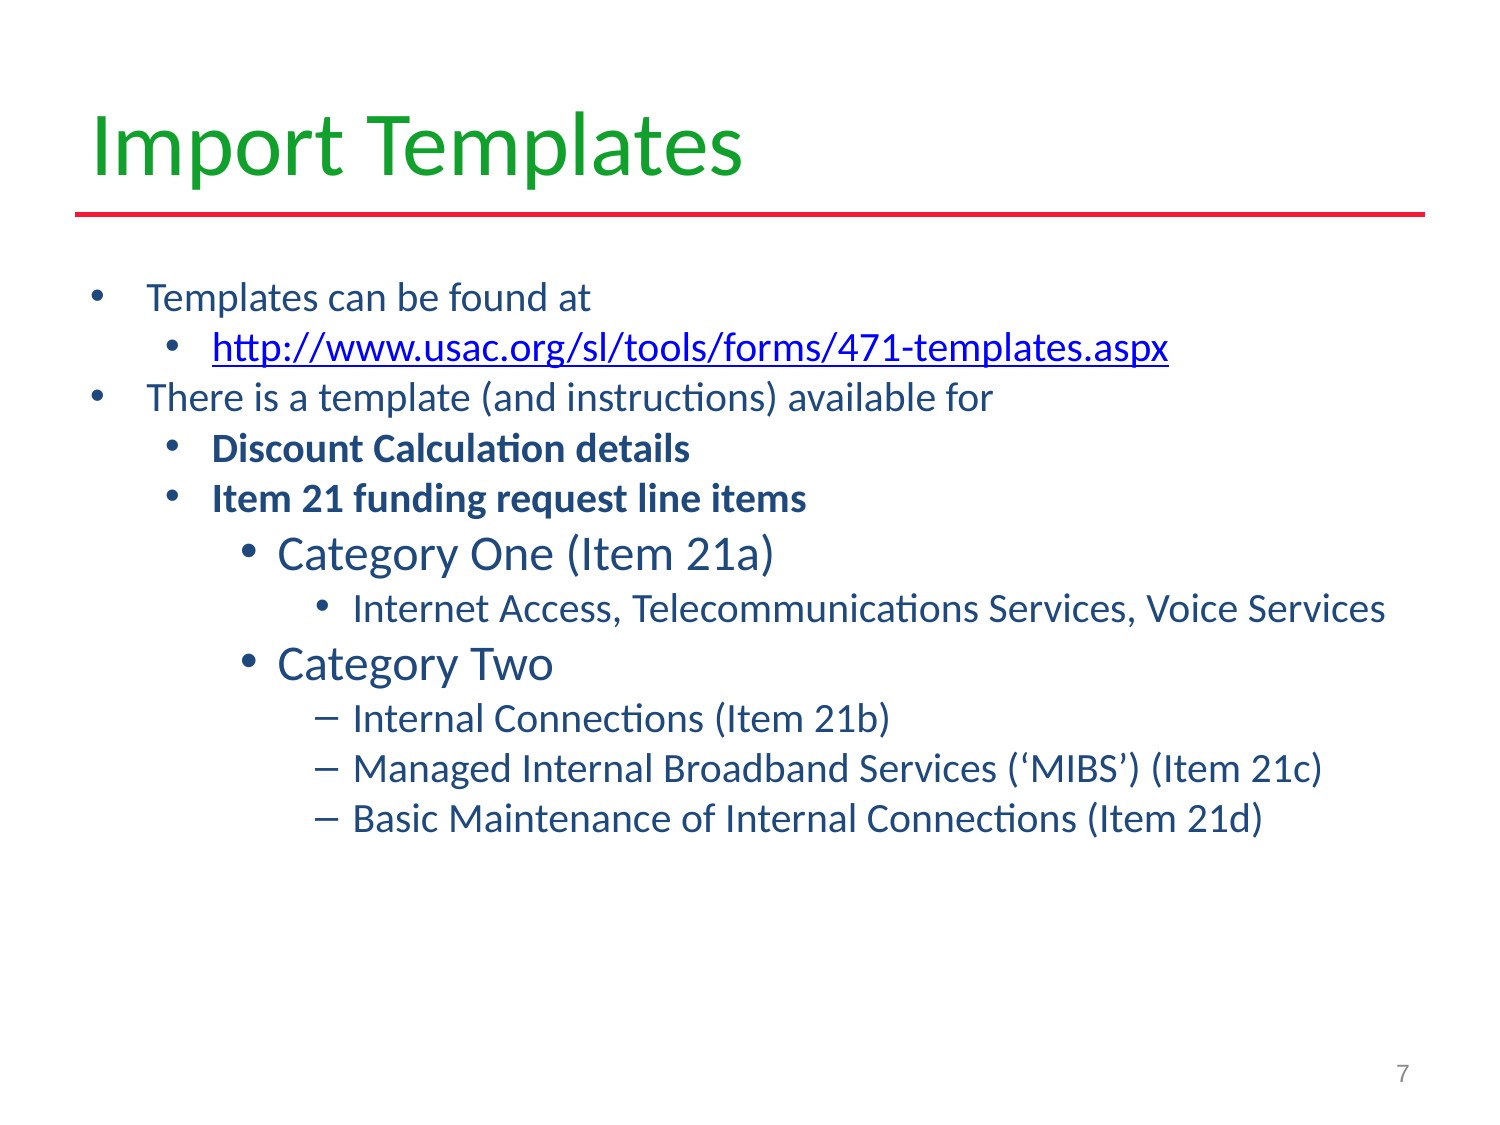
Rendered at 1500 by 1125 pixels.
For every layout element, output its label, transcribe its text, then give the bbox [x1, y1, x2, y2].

list Templates can be found at http://www.usac.org/sl/tools/forms/471-templates.aspx There is a template (and instructions) available for Discount Calculation details Item 21 funding request line items Category One (Item 21a) Internet Access, Telecommunications Services, Voice Services Category Two Internal Connections (Item 21b) Managed Internal Broadband Services (‘MIBS’) (Item 21c) Basic Maintenance of Internal Connections (Item 21d) [75, 262, 1425, 1050]
slide_number 7 [1074, 1042, 1425, 1103]
title Import Templates [75, 45, 1425, 233]
